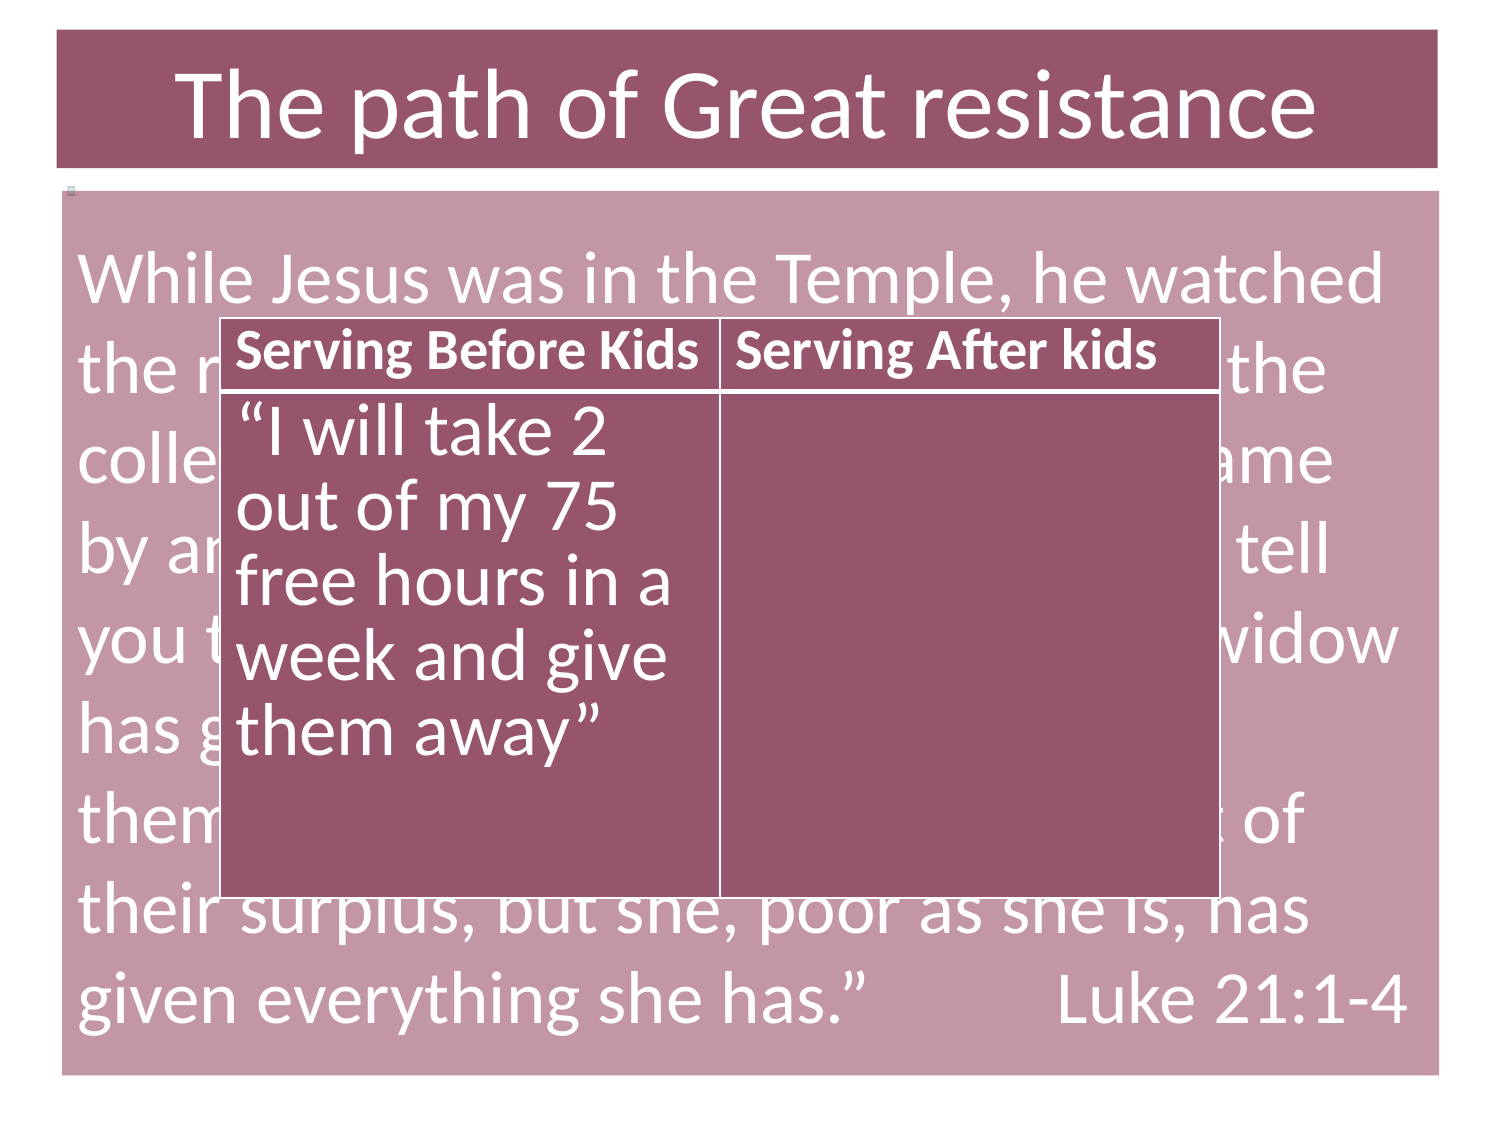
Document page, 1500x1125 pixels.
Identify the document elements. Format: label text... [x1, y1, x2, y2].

text_box The path of Great resistance [56, 29, 1439, 169]
table_cell “I will take 2 out of my 75 free hours in a week and give them away” [221, 394, 719, 897]
table_cell [721, 394, 1219, 897]
table_header Serving Before Kids [221, 319, 719, 389]
text_box [66, 186, 76, 196]
text_box While Jesus was in the Temple, he watched the rich people dropping their gifts in the collection box. 2 Then a poor widow came by and dropped in two small coins.3 “I tell you the truth,” Jesus said, “this poor widow has given more than all the rest of them. 4 For they have given a tiny part of their surplus, but she, poor as she is, has given everything she has.” Luke 21:1-4 [61, 190, 1440, 1076]
table_header Serving After kids [721, 319, 1219, 389]
